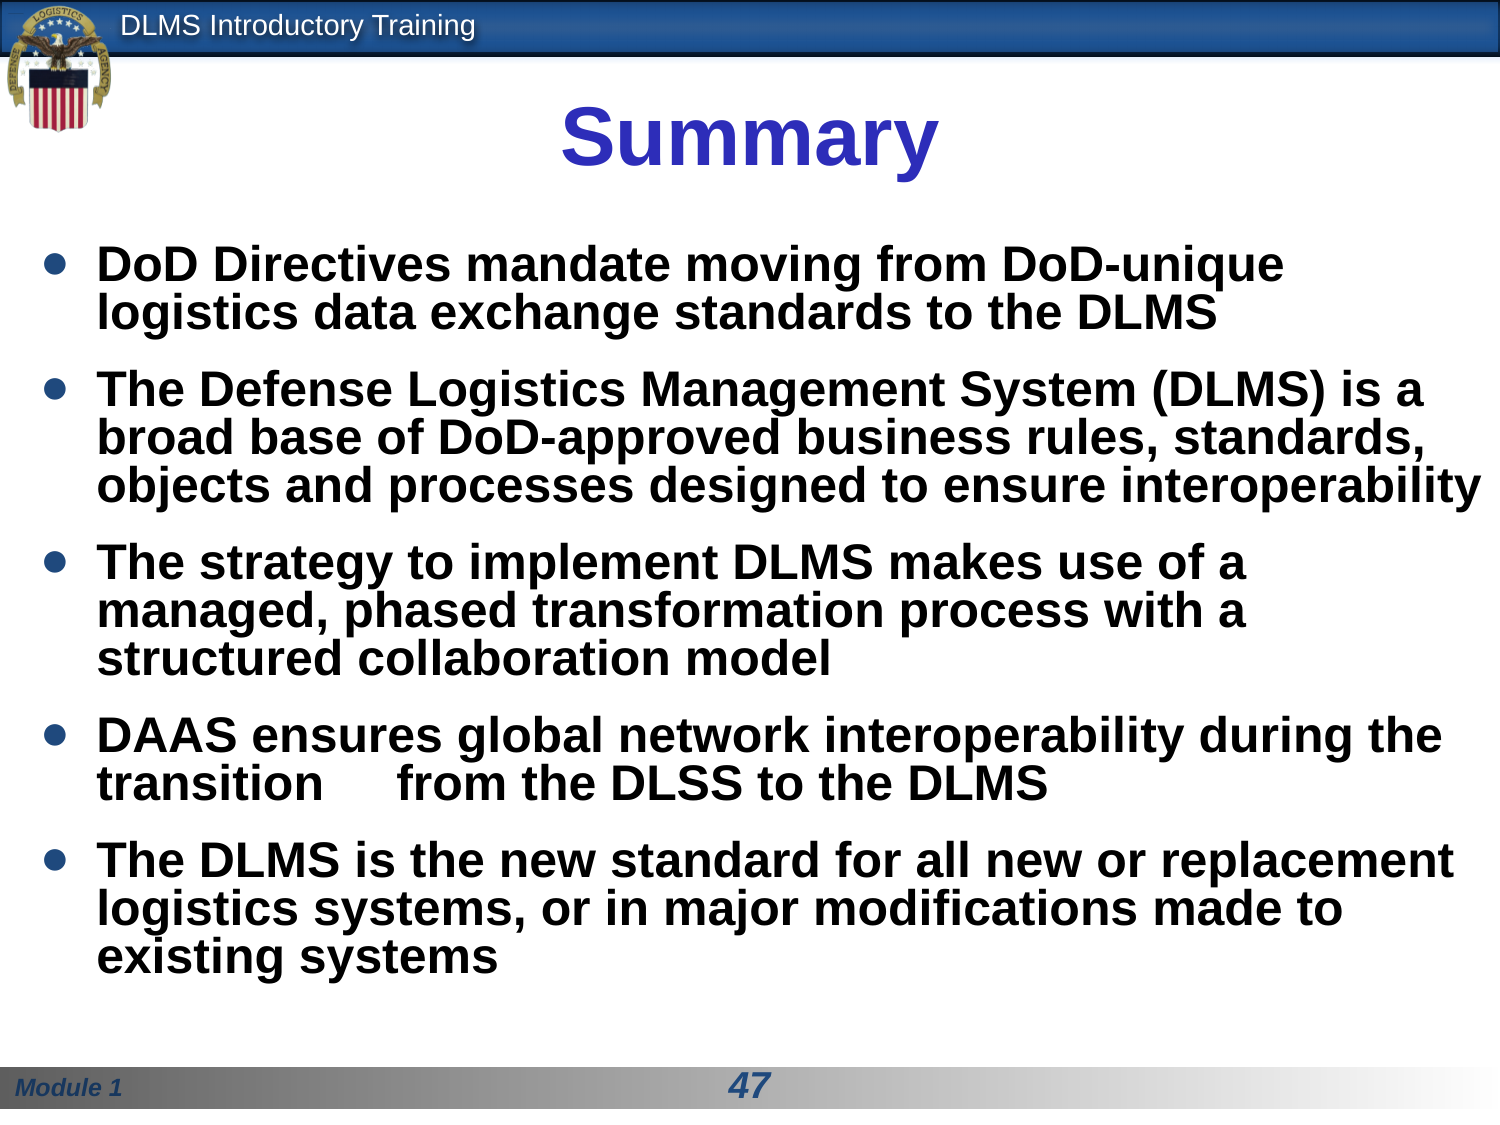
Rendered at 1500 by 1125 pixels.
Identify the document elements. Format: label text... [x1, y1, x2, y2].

picture [3, 3, 117, 138]
list DoD Directives mandate moving from DoD-unique logistics data exchange standards to the DLMS The Defense Logistics Management System (DLMS) is a broad base of DoD-approved business rules, standards, objects and processes designed to ensure interoperability The strategy to implement DLMS makes use of a managed, phased transformation process with a structured collaboration model DAAS ensures global network interoperability during the transition from the DLSS to the DLMS The DLMS is the new standard for all new or replacement logistics systems, or in major modifications made to existing systems [24, 235, 1500, 999]
title Summary [112, 63, 1388, 202]
